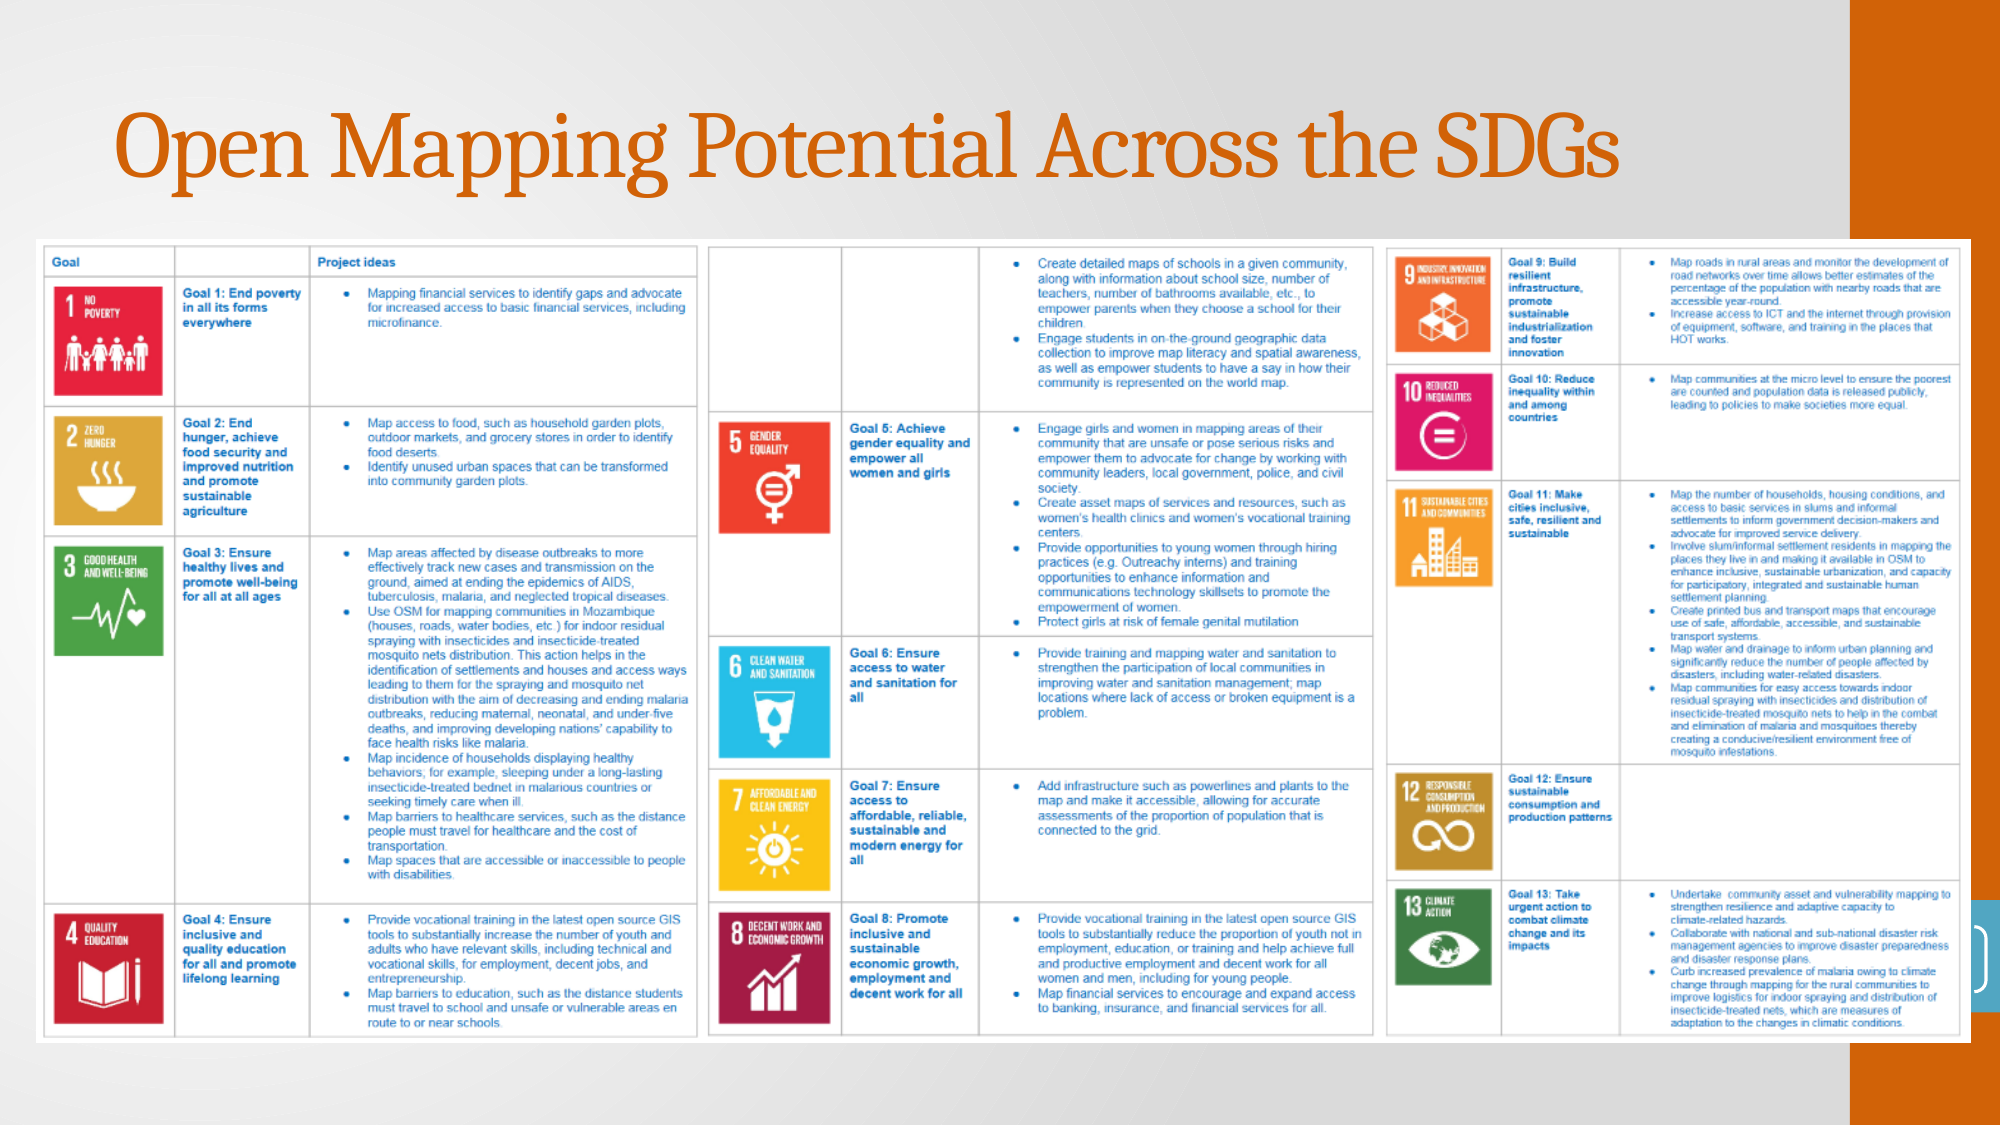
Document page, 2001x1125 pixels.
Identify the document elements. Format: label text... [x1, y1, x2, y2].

slide_number 39 [1982, 927, 1988, 991]
picture [35, 238, 1972, 1043]
title Open Mapping Potential Across the SDGs [99, 45, 1767, 231]
